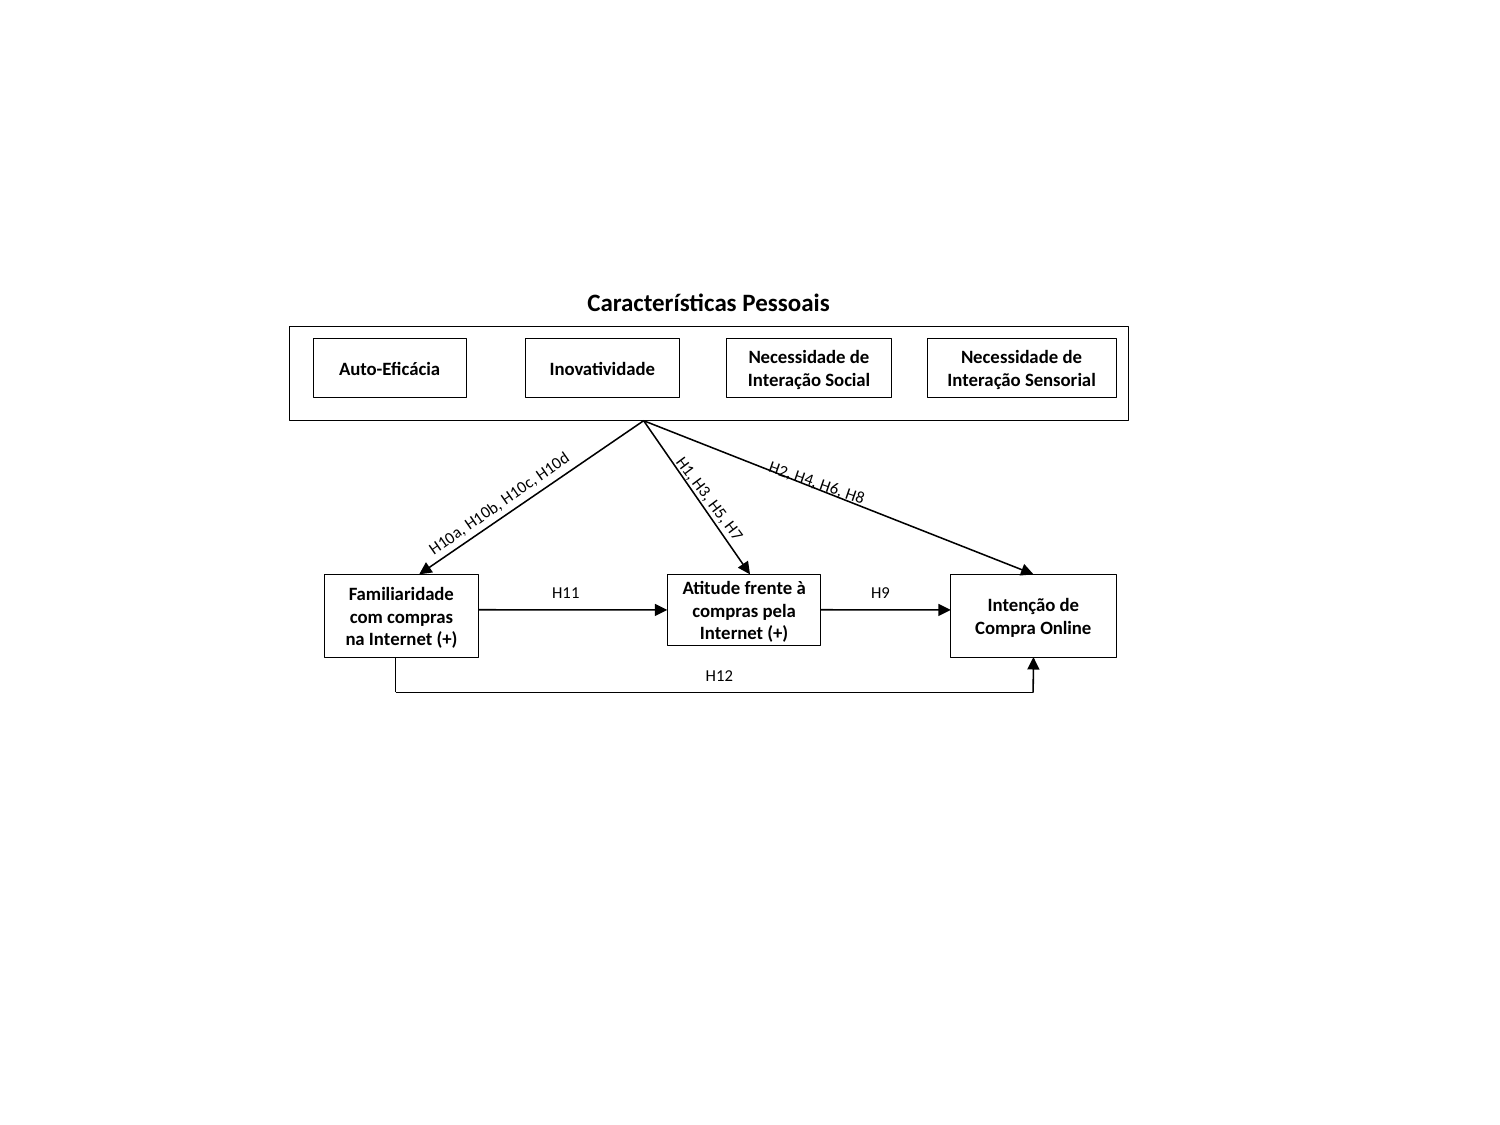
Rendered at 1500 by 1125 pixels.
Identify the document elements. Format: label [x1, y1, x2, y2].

text_box [288, 278, 1129, 693]
